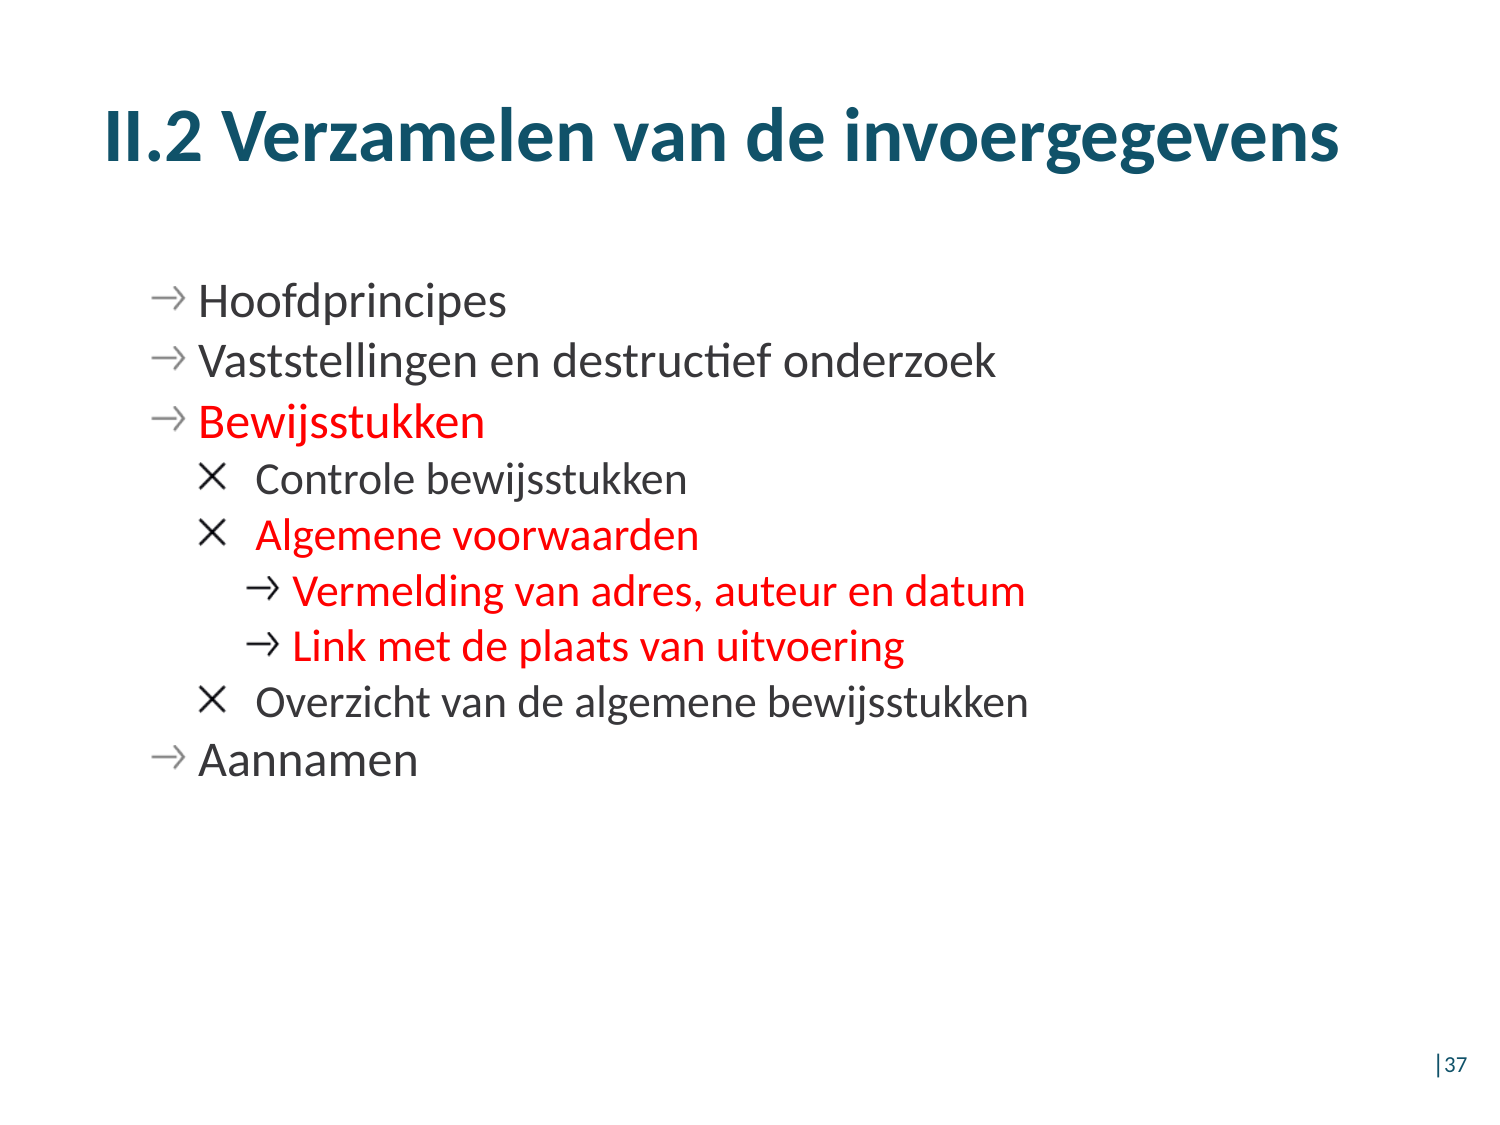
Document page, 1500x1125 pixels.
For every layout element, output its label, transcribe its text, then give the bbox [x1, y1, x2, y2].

picture [150, 406, 199, 432]
text_box │37 [1132, 1042, 1483, 1103]
picture [197, 685, 256, 715]
list Hoofdprincipes Vaststellingen en destructief onderzoek Bewijsstukken Controle bewijsstukken Algemene voorwaarden Vermelding van adres, auteur en datum Link met de plaats van uitvoering Overzicht van de algemene bewijsstukken Aannamen [88, 267, 1459, 965]
picture [197, 462, 256, 492]
picture [150, 286, 199, 311]
picture [150, 745, 199, 770]
picture [245, 632, 292, 657]
picture [245, 576, 292, 601]
picture [197, 518, 256, 548]
title II.2 Verzamelen van de invoergegevens [88, 90, 1459, 267]
picture [150, 346, 199, 371]
